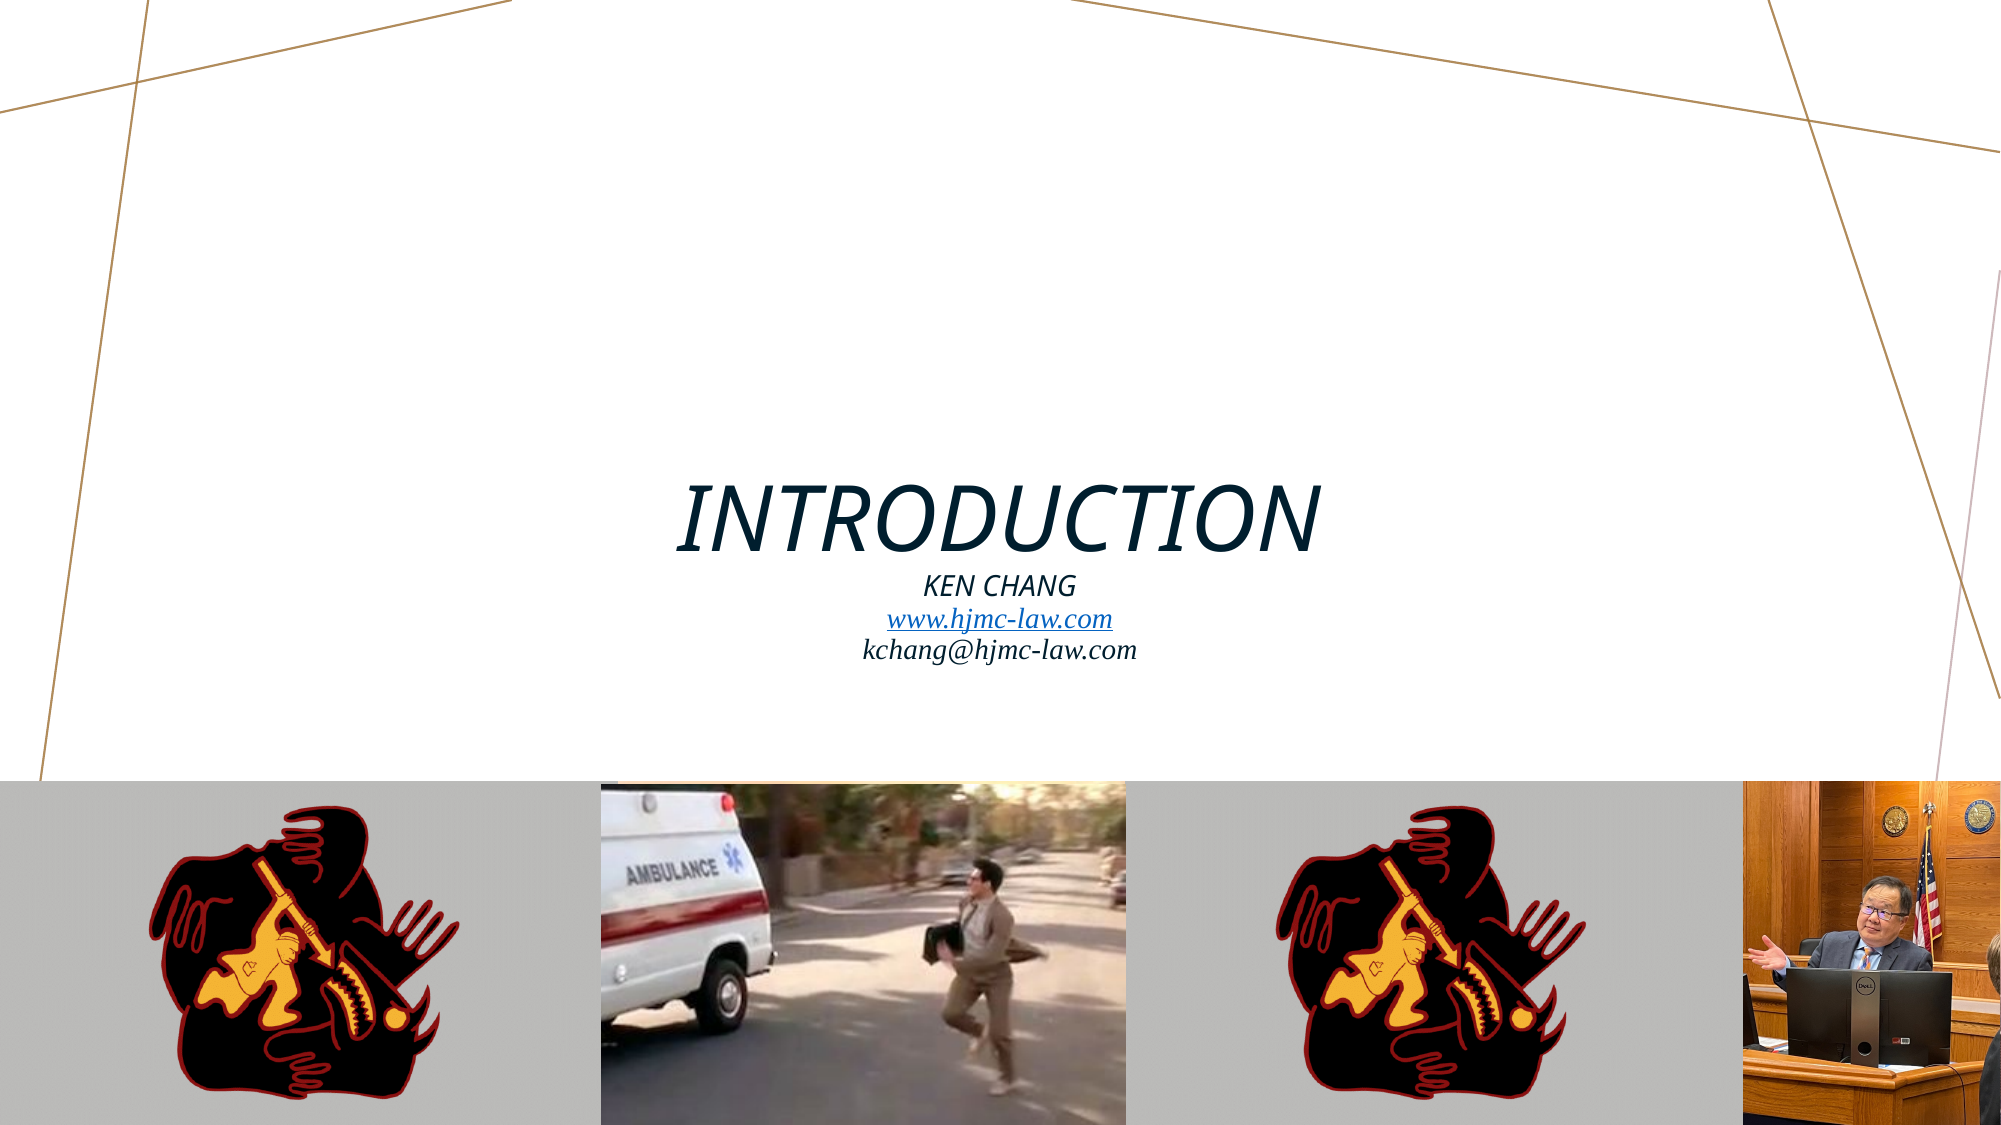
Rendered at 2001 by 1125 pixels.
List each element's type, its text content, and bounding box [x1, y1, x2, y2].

picture [0, 781, 2001, 1125]
title Introduction ken Chang www.hjmc-law.com kchang@hjmc-law.com [249, 122, 1750, 674]
